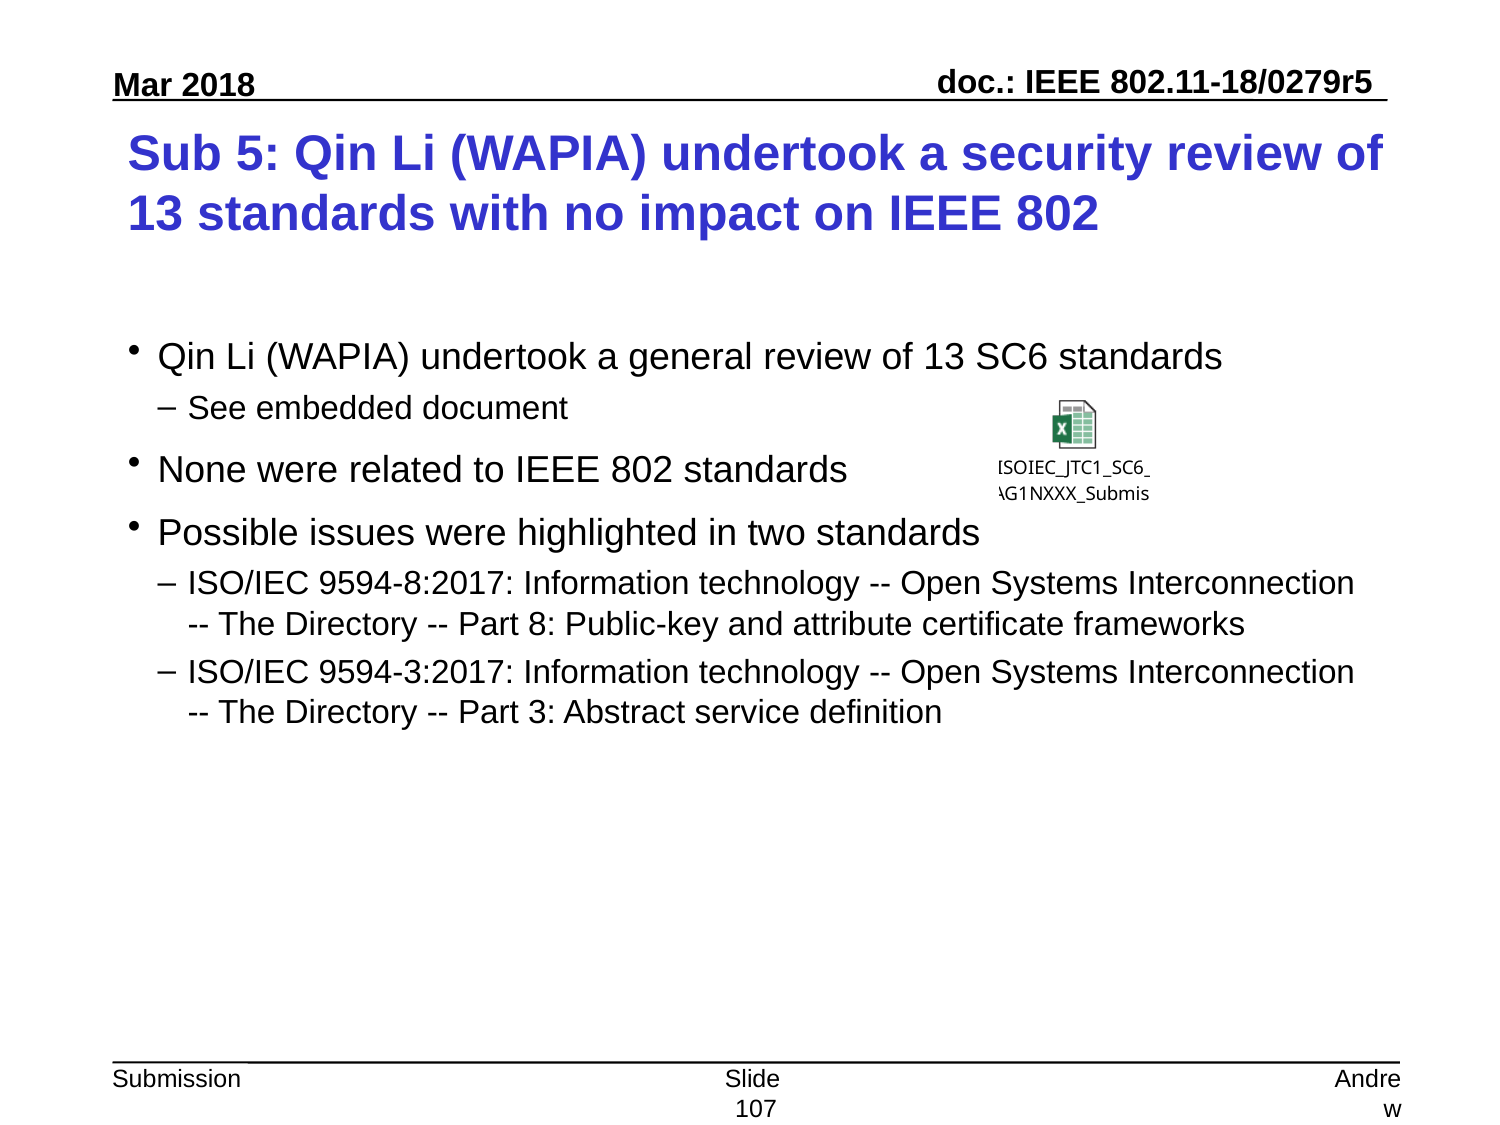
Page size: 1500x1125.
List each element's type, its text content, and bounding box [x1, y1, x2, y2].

slide_number Slide 107 [709, 1061, 803, 1093]
footer Andrew Myles, Cisco [1320, 1061, 1402, 1093]
list Qin Li (WAPIA) undertook a general review of 13 SC6 standards See embedded document None were related to IEEE 802 standards Possible issues were highlighted in two standards ISO/IEC 9594-8:2017: Information technology -- Open Systems Interconnection -- The Directory -- Part 8: Public-key and attribute certificate frameworks ISO/IEC 9594-3:2017: Information technology -- Open Systems Interconnection -- The Directory -- Part 3: Abstract service definition [112, 324, 1388, 1000]
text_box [999, 399, 1151, 531]
title Sub 5: Qin Li (WAPIA) undertook a security review of 13 standards with no impact on IEEE 802 [112, 112, 1425, 288]
